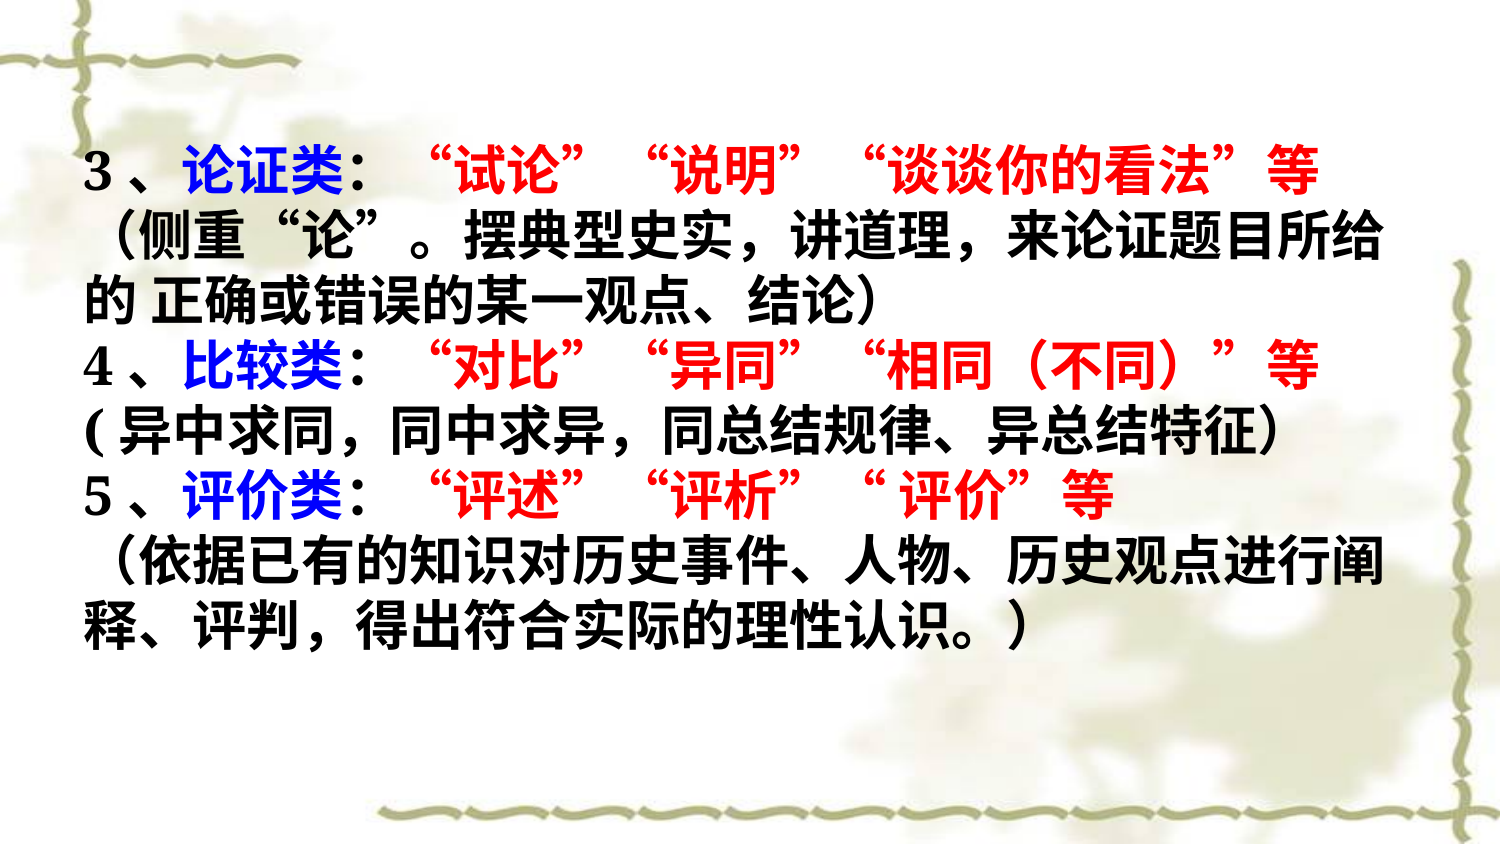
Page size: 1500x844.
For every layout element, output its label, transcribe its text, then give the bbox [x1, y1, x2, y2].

text_box 3、论证类：“试论”“说明”“谈谈你的看法”等 （侧重“论”。摆典型史实，讲道理，来论证题目所给的 正确或错误的某一观点、结论） 4、比较类：“对比”“异同”“相同（不同）”等 (异中求同，同中求异，同总结规律、异总结特征） 5、评价类：“评述”“评析”“ 评价”等 （依据已有的知识对历史事件、人物、历史观点进行阐释、评判，得出符合实际的理性认识。） [69, 129, 1431, 729]
picture [0, 0, 1500, 844]
